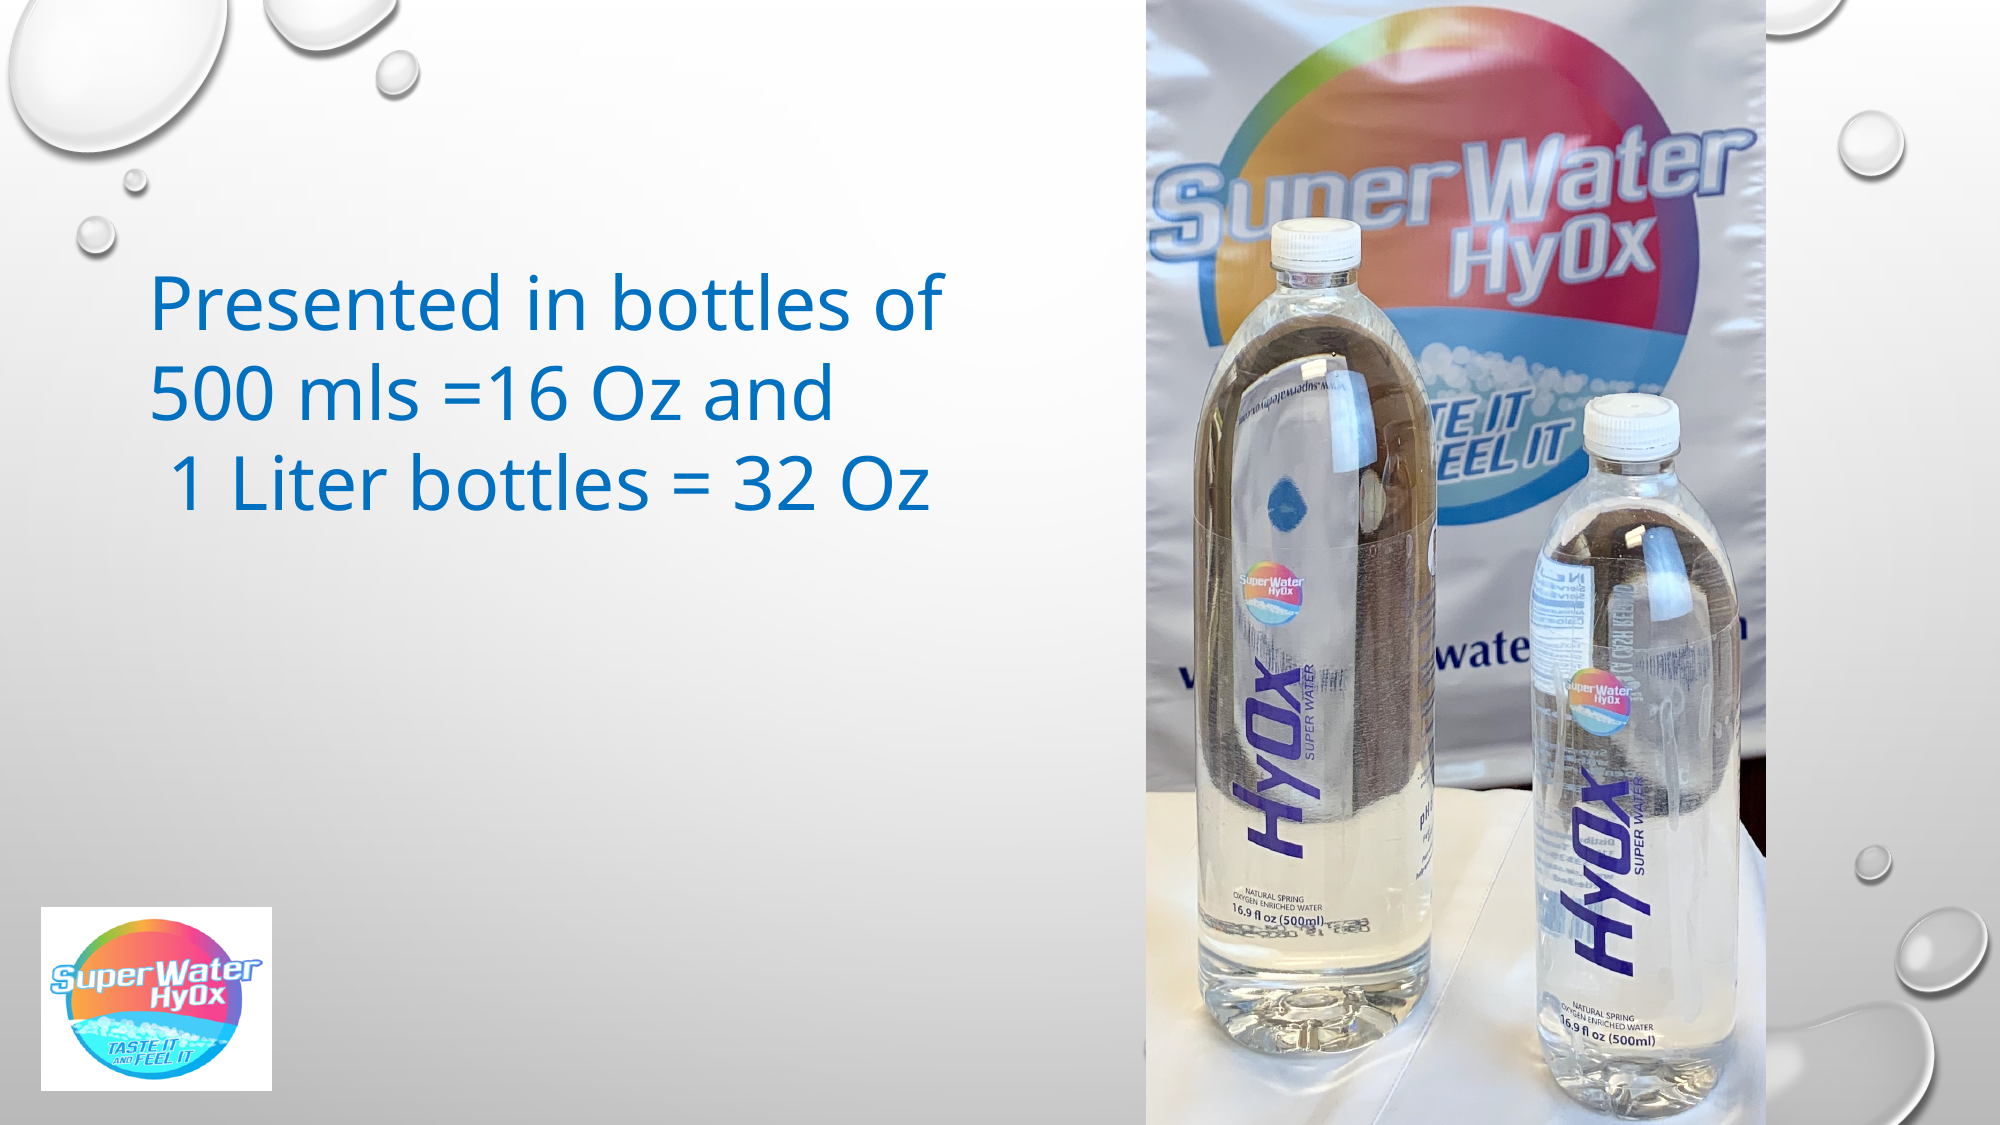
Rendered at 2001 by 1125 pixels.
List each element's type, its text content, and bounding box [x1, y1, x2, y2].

picture [0, 0, 2000, 1125]
text_box Presented in bottles of 500 mls =16 Oz and 1 Liter bottles = 32 Oz [133, 248, 975, 534]
